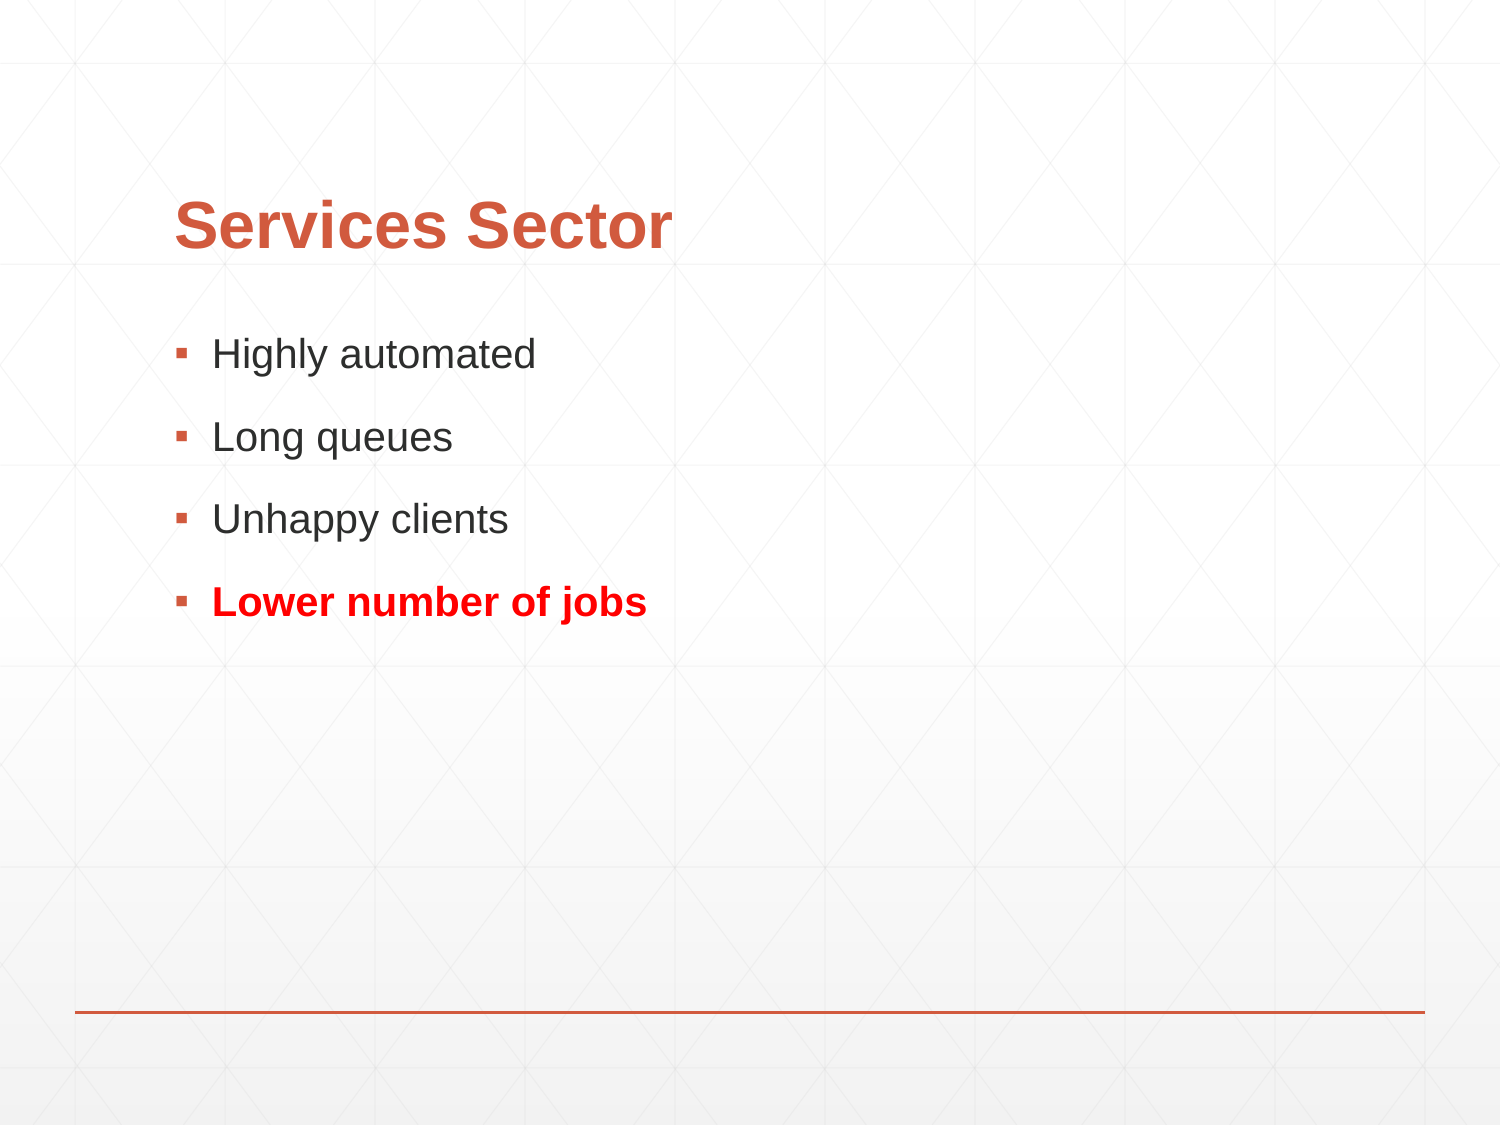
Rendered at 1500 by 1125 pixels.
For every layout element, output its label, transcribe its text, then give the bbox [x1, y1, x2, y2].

list Highly automated Long queues Unhappy clients Lower number of jobs [159, 324, 1341, 950]
title Services Sector [159, 82, 1341, 271]
